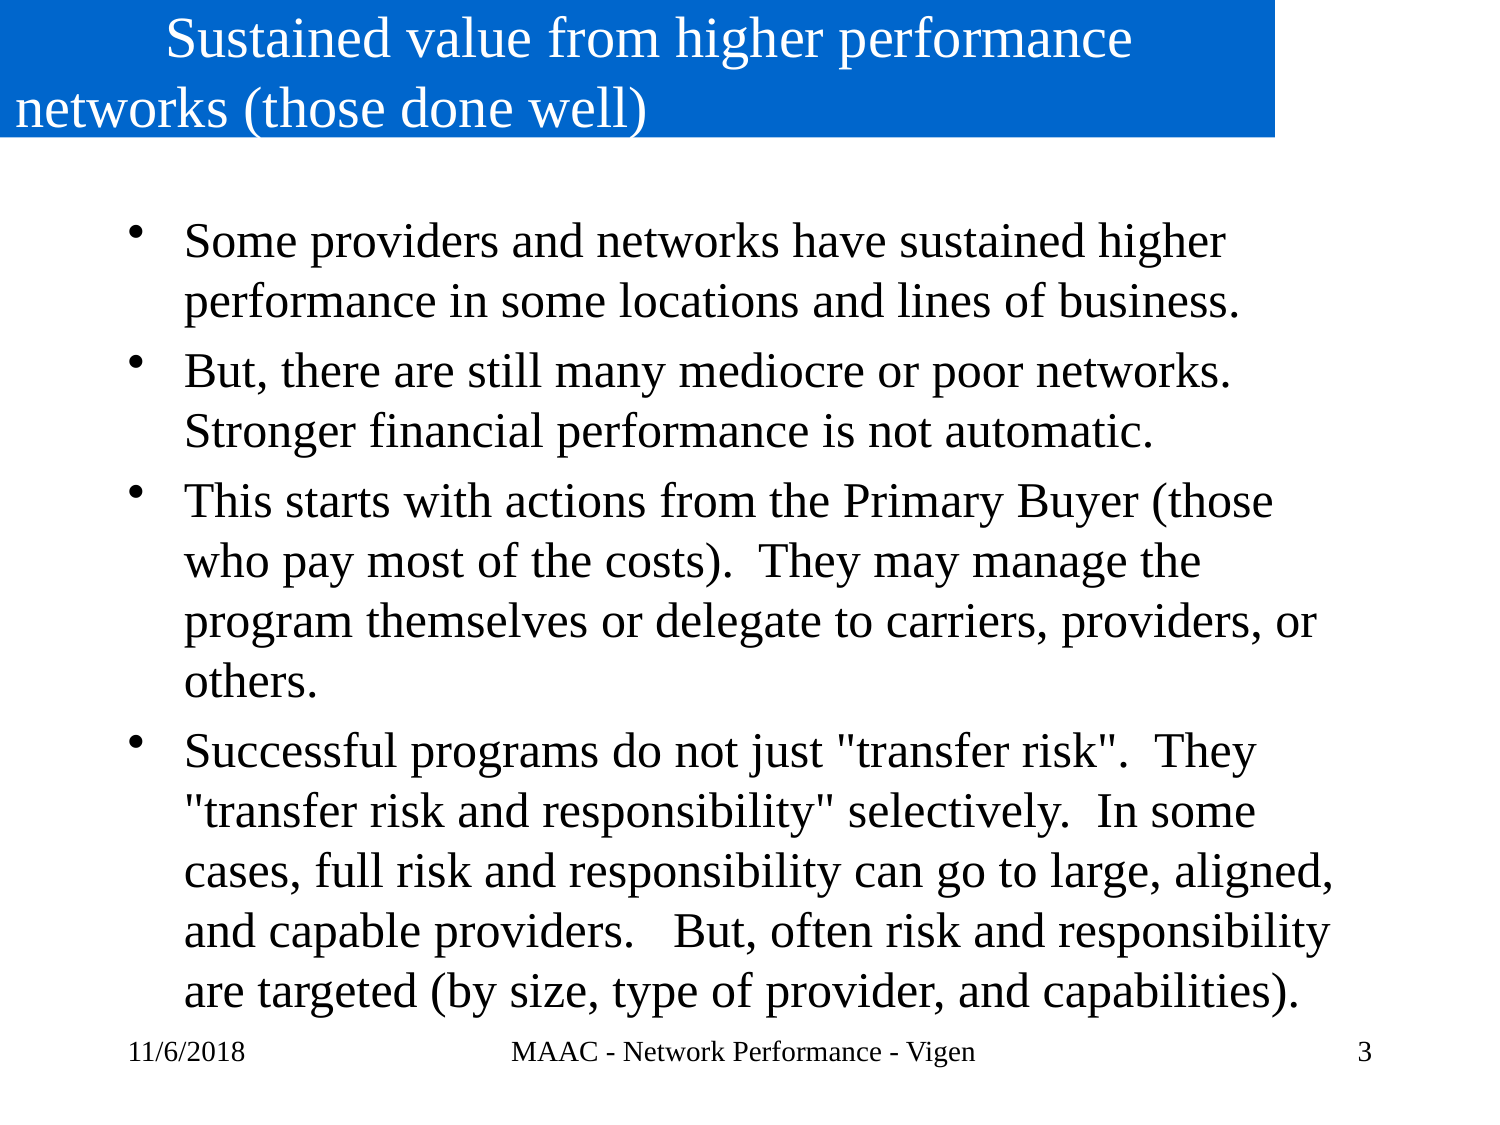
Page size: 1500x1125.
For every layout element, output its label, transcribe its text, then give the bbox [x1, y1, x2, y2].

footer MAAC - Network Performance - Vigen [450, 1025, 1038, 1100]
slide_number 3 [1074, 1025, 1388, 1100]
list Some providers and networks have sustained higher performance in some locations and lines of business. But, there are still many mediocre or poor networks. Stronger financial performance is not automatic. This starts with actions from the Primary Buyer (those who pay most of the costs). They may manage the program themselves or delegate to carriers, providers, or others. Successful programs do not just "transfer risk". They "transfer risk and responsibility" selectively. In some cases, full risk and responsibility can go to large, aligned, and capable providers. But, often risk and responsibility are targeted (by size, type of provider, and capabilities). [112, 200, 1388, 1000]
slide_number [112, 1025, 425, 1100]
title Sustained value from higher performance networks (those done well) [0, 0, 1275, 138]
